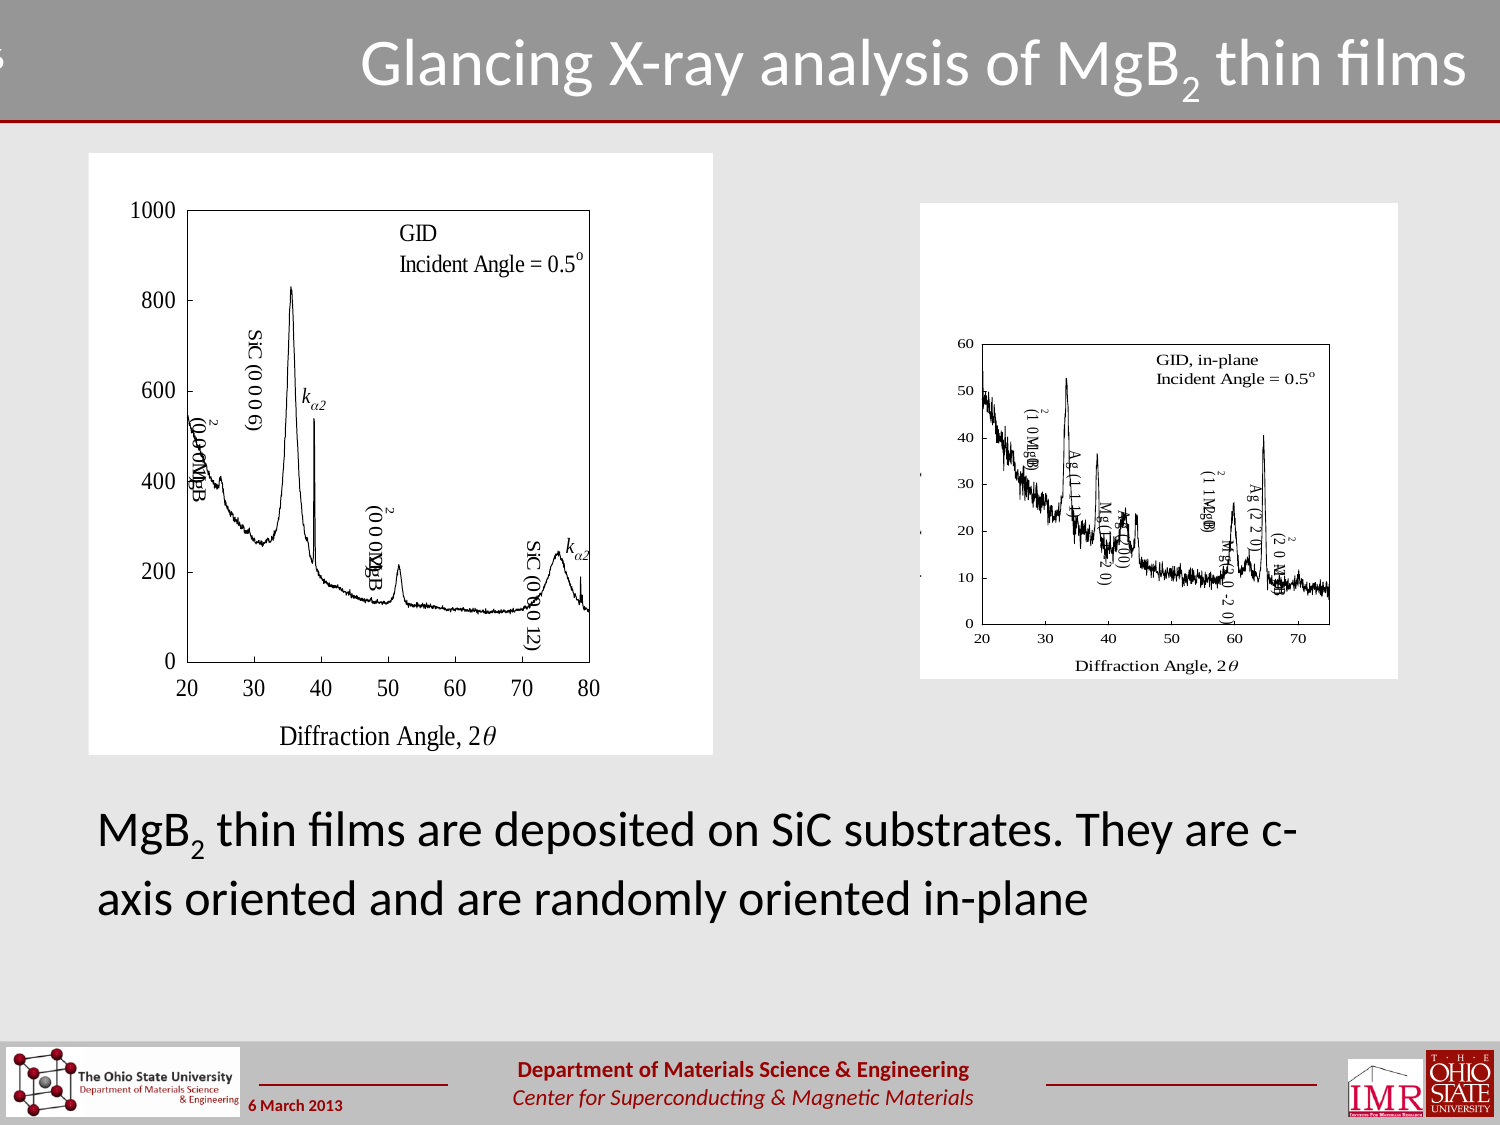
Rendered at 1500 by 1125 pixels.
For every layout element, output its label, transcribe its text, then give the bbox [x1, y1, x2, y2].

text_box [919, 203, 1399, 679]
picture [1426, 1050, 1494, 1117]
title Glancing X-ray analysis of MgB2 thin films [145, 26, 1484, 103]
text_box MgB2 thin films are deposited on SiC substrates. They are c-axis oriented and are randomly oriented in-plane [82, 789, 1336, 933]
picture [6, 1047, 240, 1117]
picture [1348, 1059, 1423, 1117]
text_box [88, 152, 714, 755]
